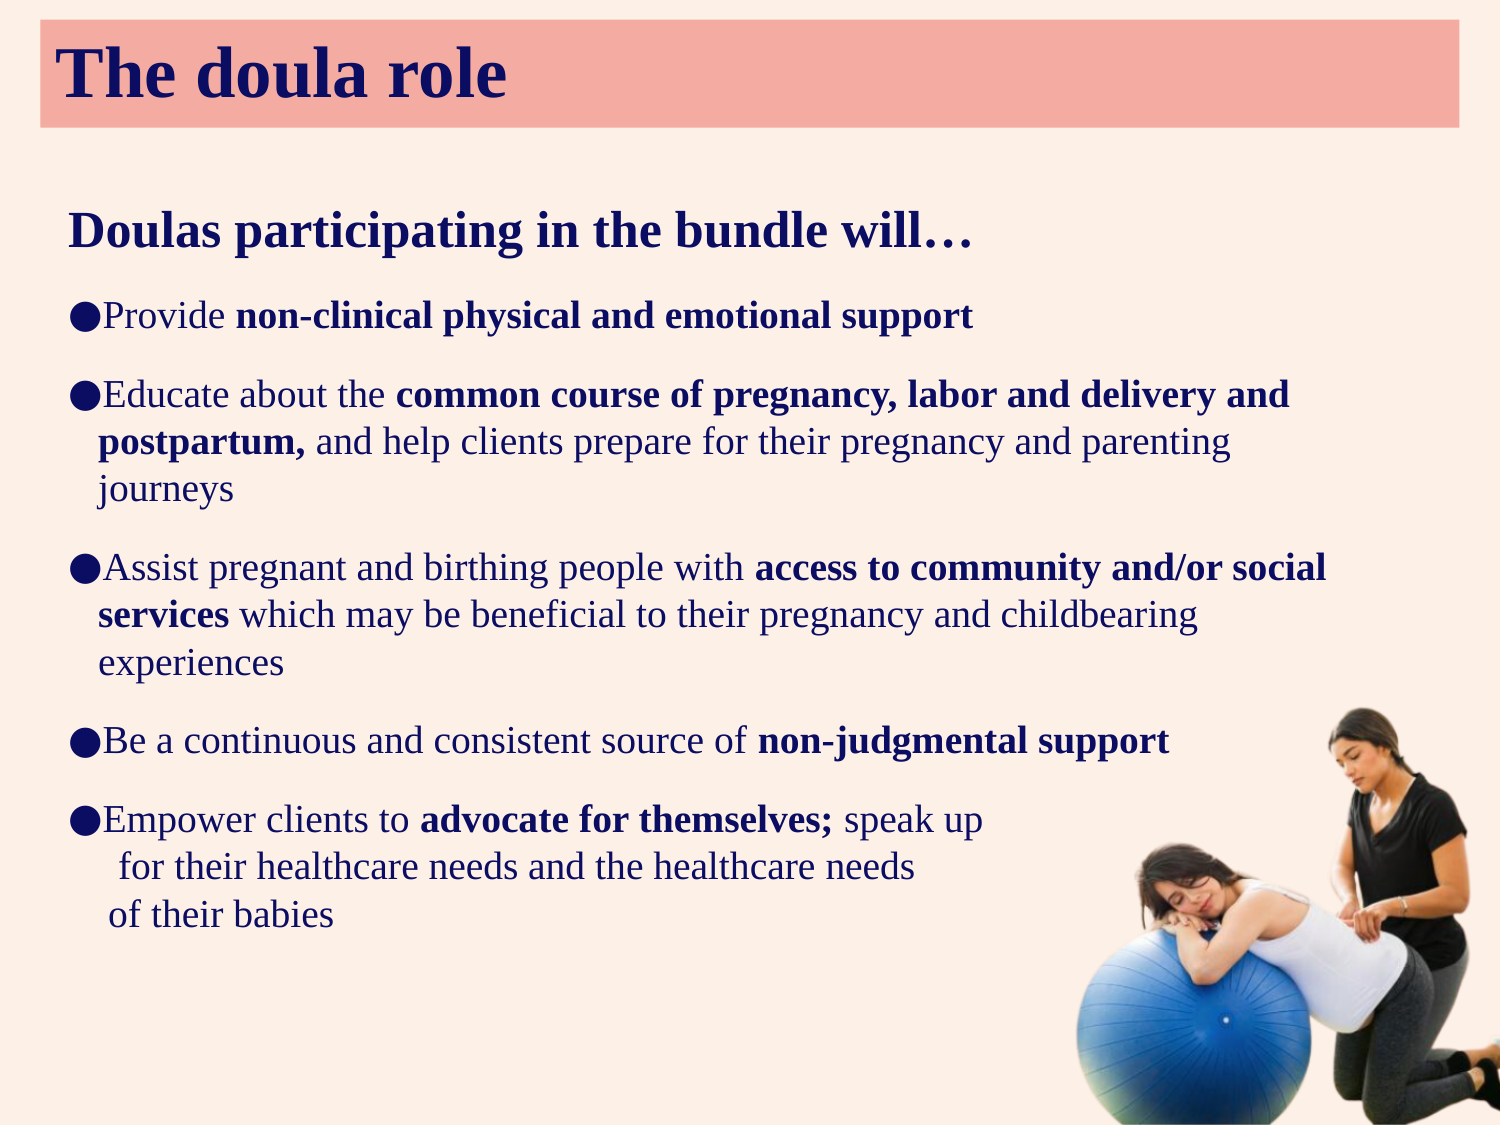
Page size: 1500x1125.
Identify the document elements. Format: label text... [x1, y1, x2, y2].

list Doulas participating in the bundle will… Provide non-clinical physical and emotional support Educate about the common course of pregnancy, labor and delivery and postpartum, and help clients prepare for their pregnancy and parenting journeys Assist pregnant and birthing people with access to community and/or social services which may be beneficial to their pregnancy and childbearing experiences Be a continuous and consistent source of non-judgmental support Empower clients to advocate for themselves; speak up for their healthcare needs and the healthcare needs of their babies [53, 143, 1387, 987]
picture [433, 408, 1500, 1125]
title The doula role [40, 19, 1460, 128]
